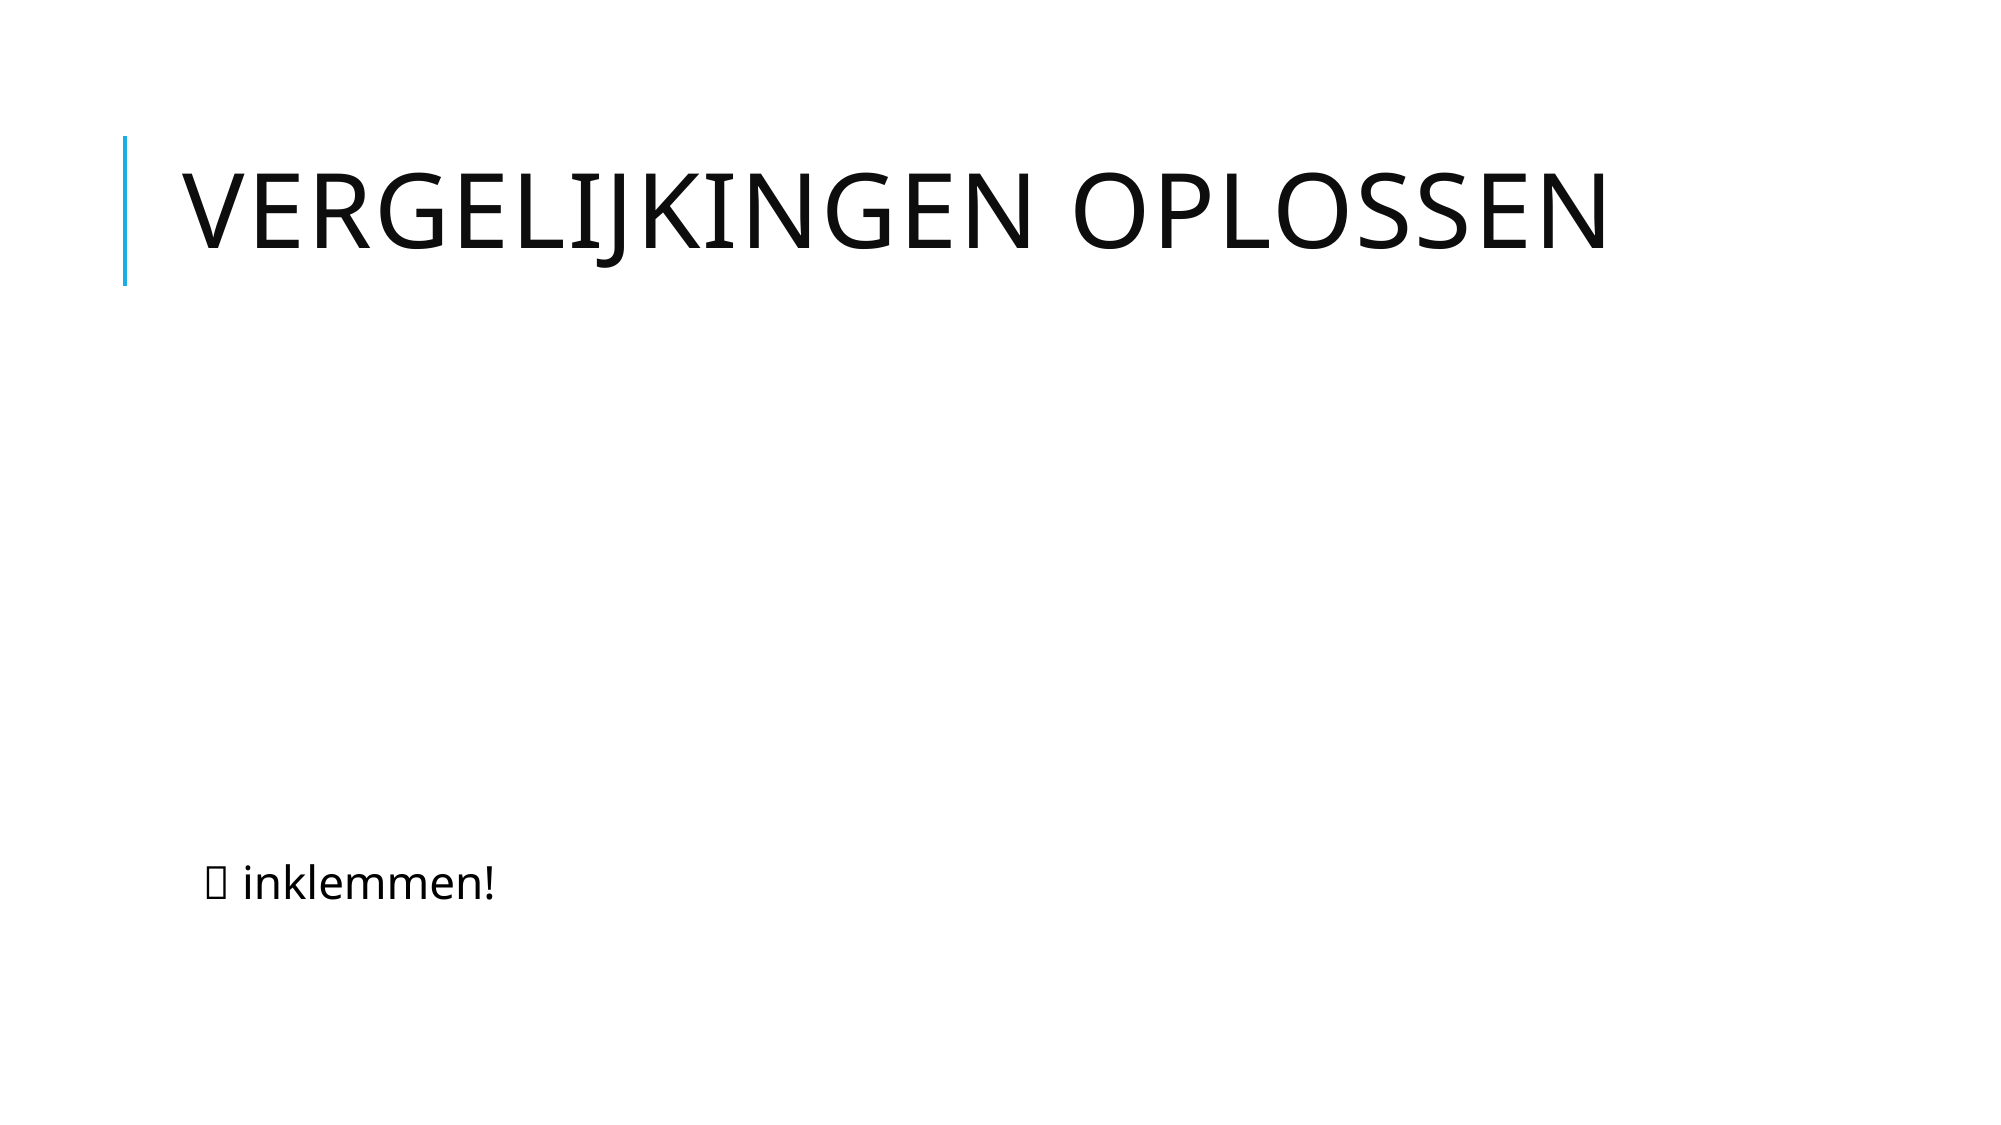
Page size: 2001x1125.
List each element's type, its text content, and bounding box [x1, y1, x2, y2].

title Vergelijkingen oplossen [168, 96, 1763, 342]
